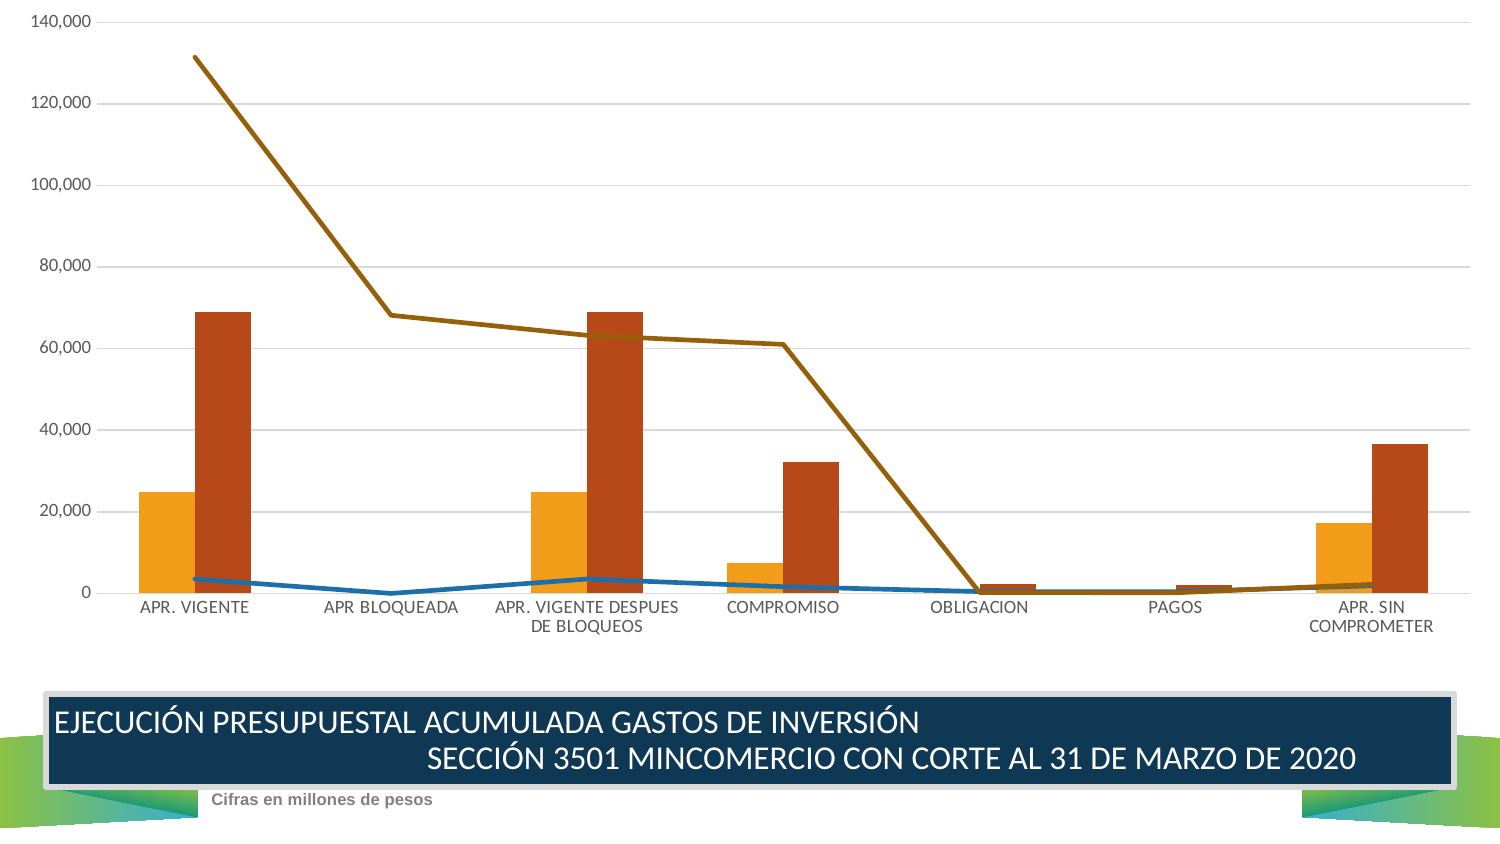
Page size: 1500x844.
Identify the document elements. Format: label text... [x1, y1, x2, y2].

chart [0, 0, 1500, 650]
text_box Cifras en millones de pesos [196, 784, 473, 817]
list EJECUCIÓN PRESUPUESTAL ACUMULADA GASTOS DE INVERSIÓN SECCIÓN 3501 MINCOMERCIO CON CORTE AL 31 DE MARZO DE 2020 [46, 694, 1454, 788]
